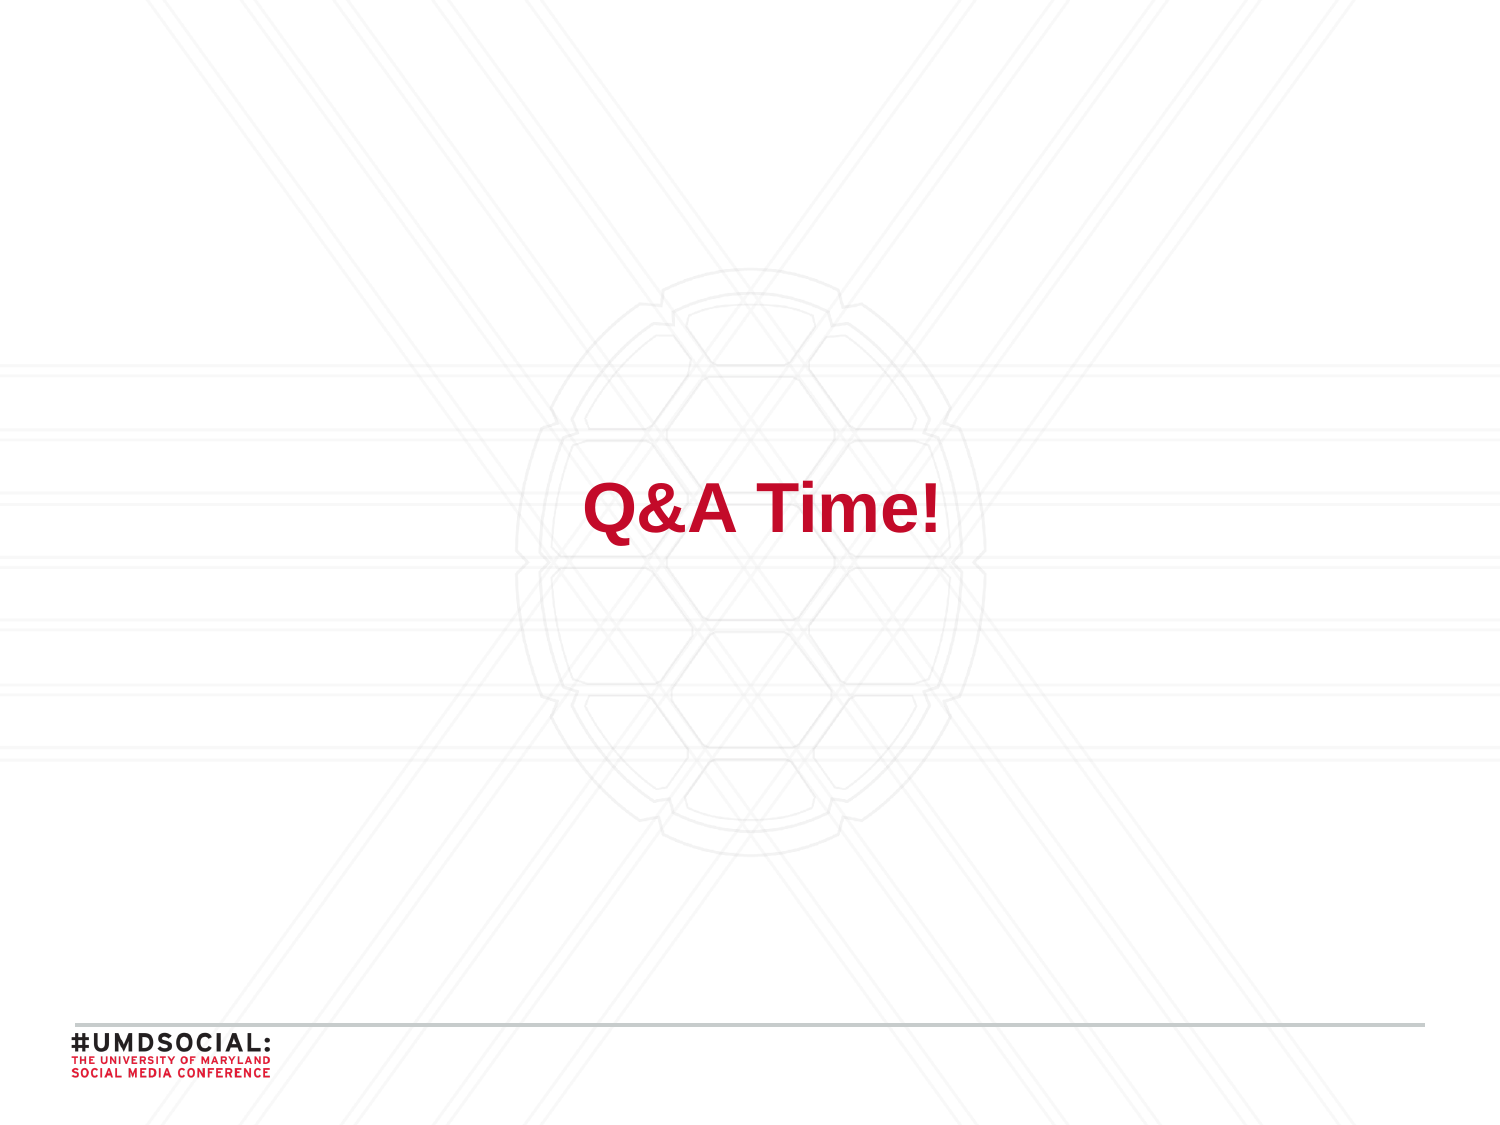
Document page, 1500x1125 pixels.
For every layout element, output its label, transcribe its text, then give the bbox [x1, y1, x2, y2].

picture [56, 998, 285, 1112]
title Q&A Time! [212, 446, 1314, 665]
